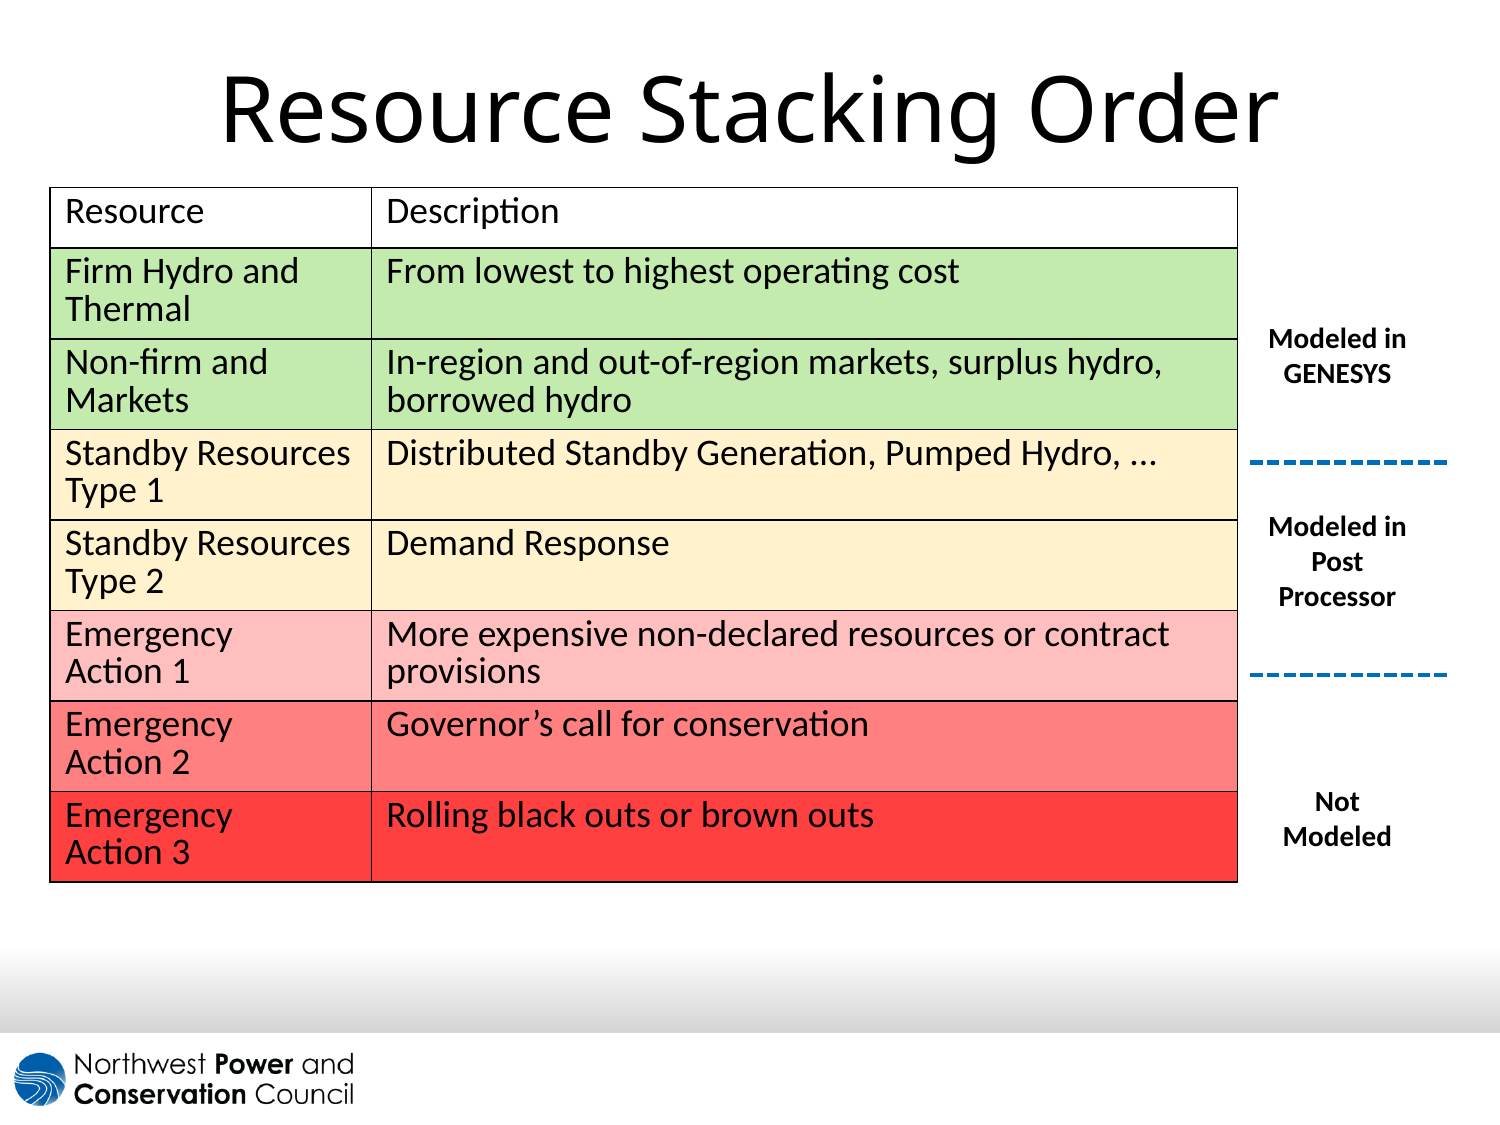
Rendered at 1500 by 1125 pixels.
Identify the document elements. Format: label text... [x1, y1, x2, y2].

table_header Resource [51, 188, 371, 247]
table_cell Demand Response [372, 521, 1237, 610]
table_cell Emergency Action 1 [51, 611, 371, 700]
table_cell From lowest to highest operating cost [372, 249, 1237, 338]
text_box Modeled in GENESYS [1250, 312, 1425, 398]
table_header Description [372, 188, 1237, 247]
table_cell Rolling black outs or brown outs [372, 792, 1237, 881]
table_cell Standby Resources Type 2 [51, 521, 371, 610]
table_cell Governor’s call for conservation [372, 702, 1237, 791]
text_box Modeled in Post Processor [1250, 499, 1425, 620]
table_cell Emergency Action 2 [51, 702, 371, 791]
table_cell Non-firm and Markets [51, 340, 371, 429]
table_cell Distributed Standby Generation, Pumped Hydro, ... [372, 430, 1237, 519]
picture [13, 1052, 353, 1106]
table_cell Standby Resources Type 1 [51, 430, 371, 519]
table_cell In-region and out-of-region markets, surplus hydro, borrowed hydro [372, 340, 1237, 429]
table_cell Firm Hydro and Thermal [51, 249, 371, 338]
table_cell Emergency Action 3 [51, 792, 371, 881]
title Resource Stacking Order [112, 24, 1388, 188]
table_cell More expensive non-declared resources or contract provisions [372, 611, 1237, 700]
text_box Not Modeled [1250, 774, 1425, 860]
